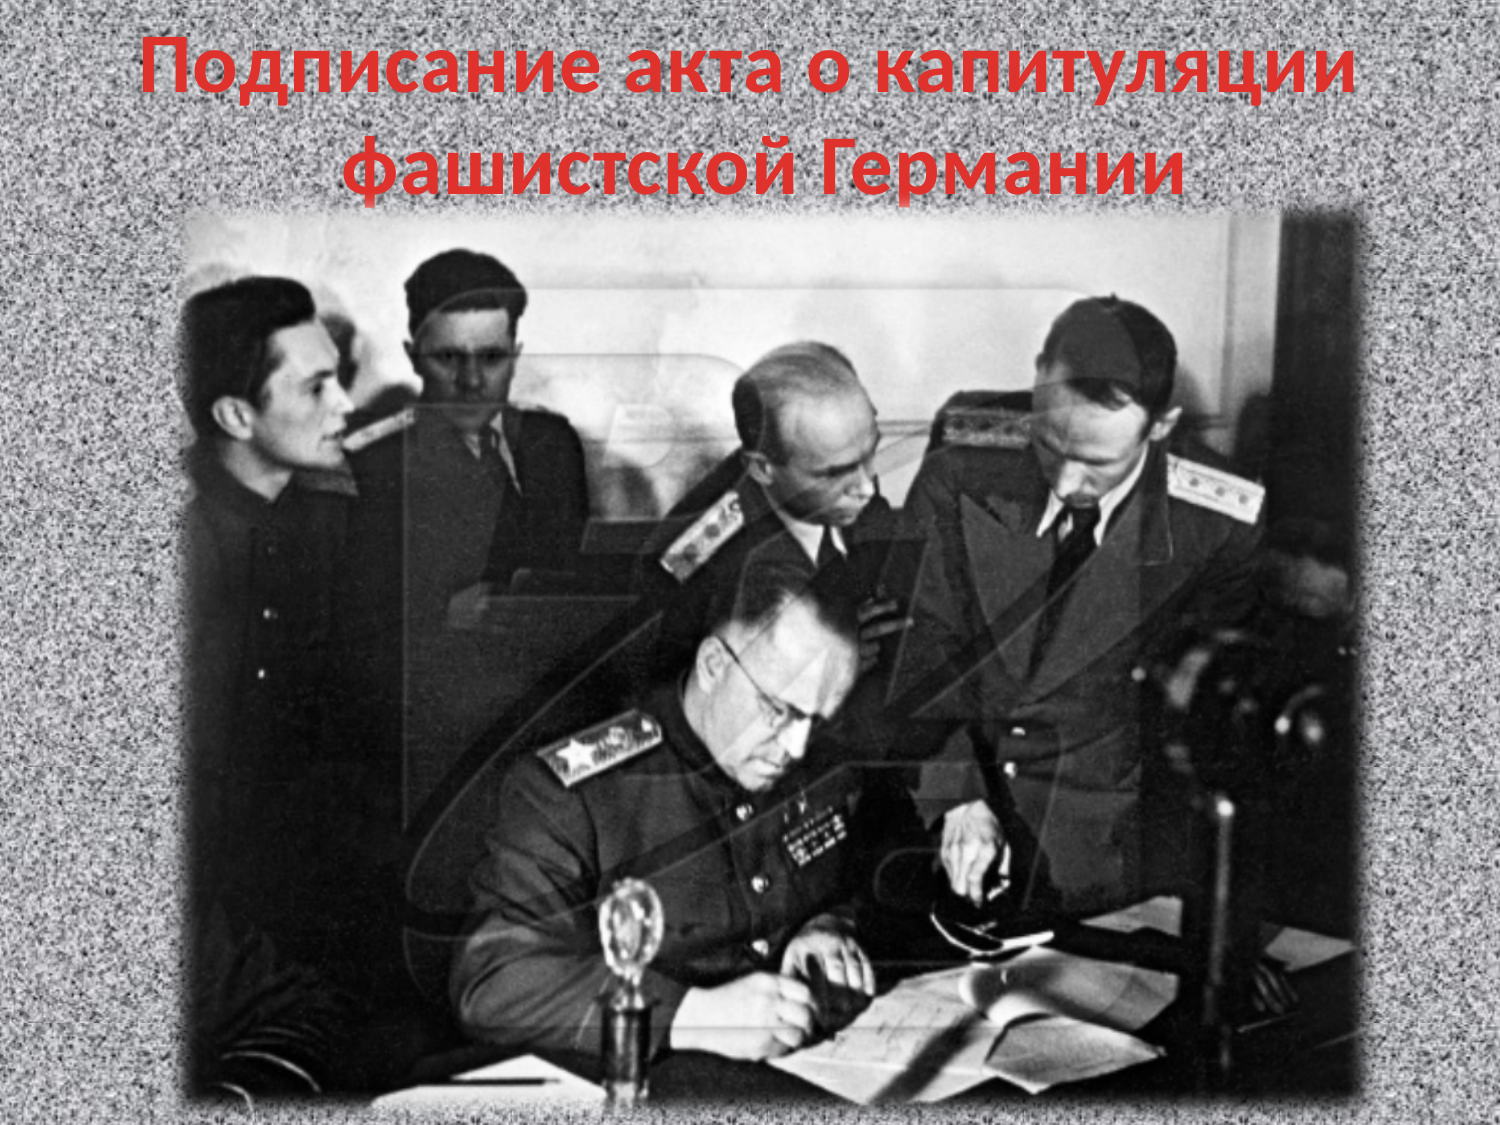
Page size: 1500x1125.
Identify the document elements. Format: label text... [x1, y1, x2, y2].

picture [0, 0, 1500, 1125]
list Подписание акта о капитуляции фашистской Германии [35, 0, 1465, 223]
